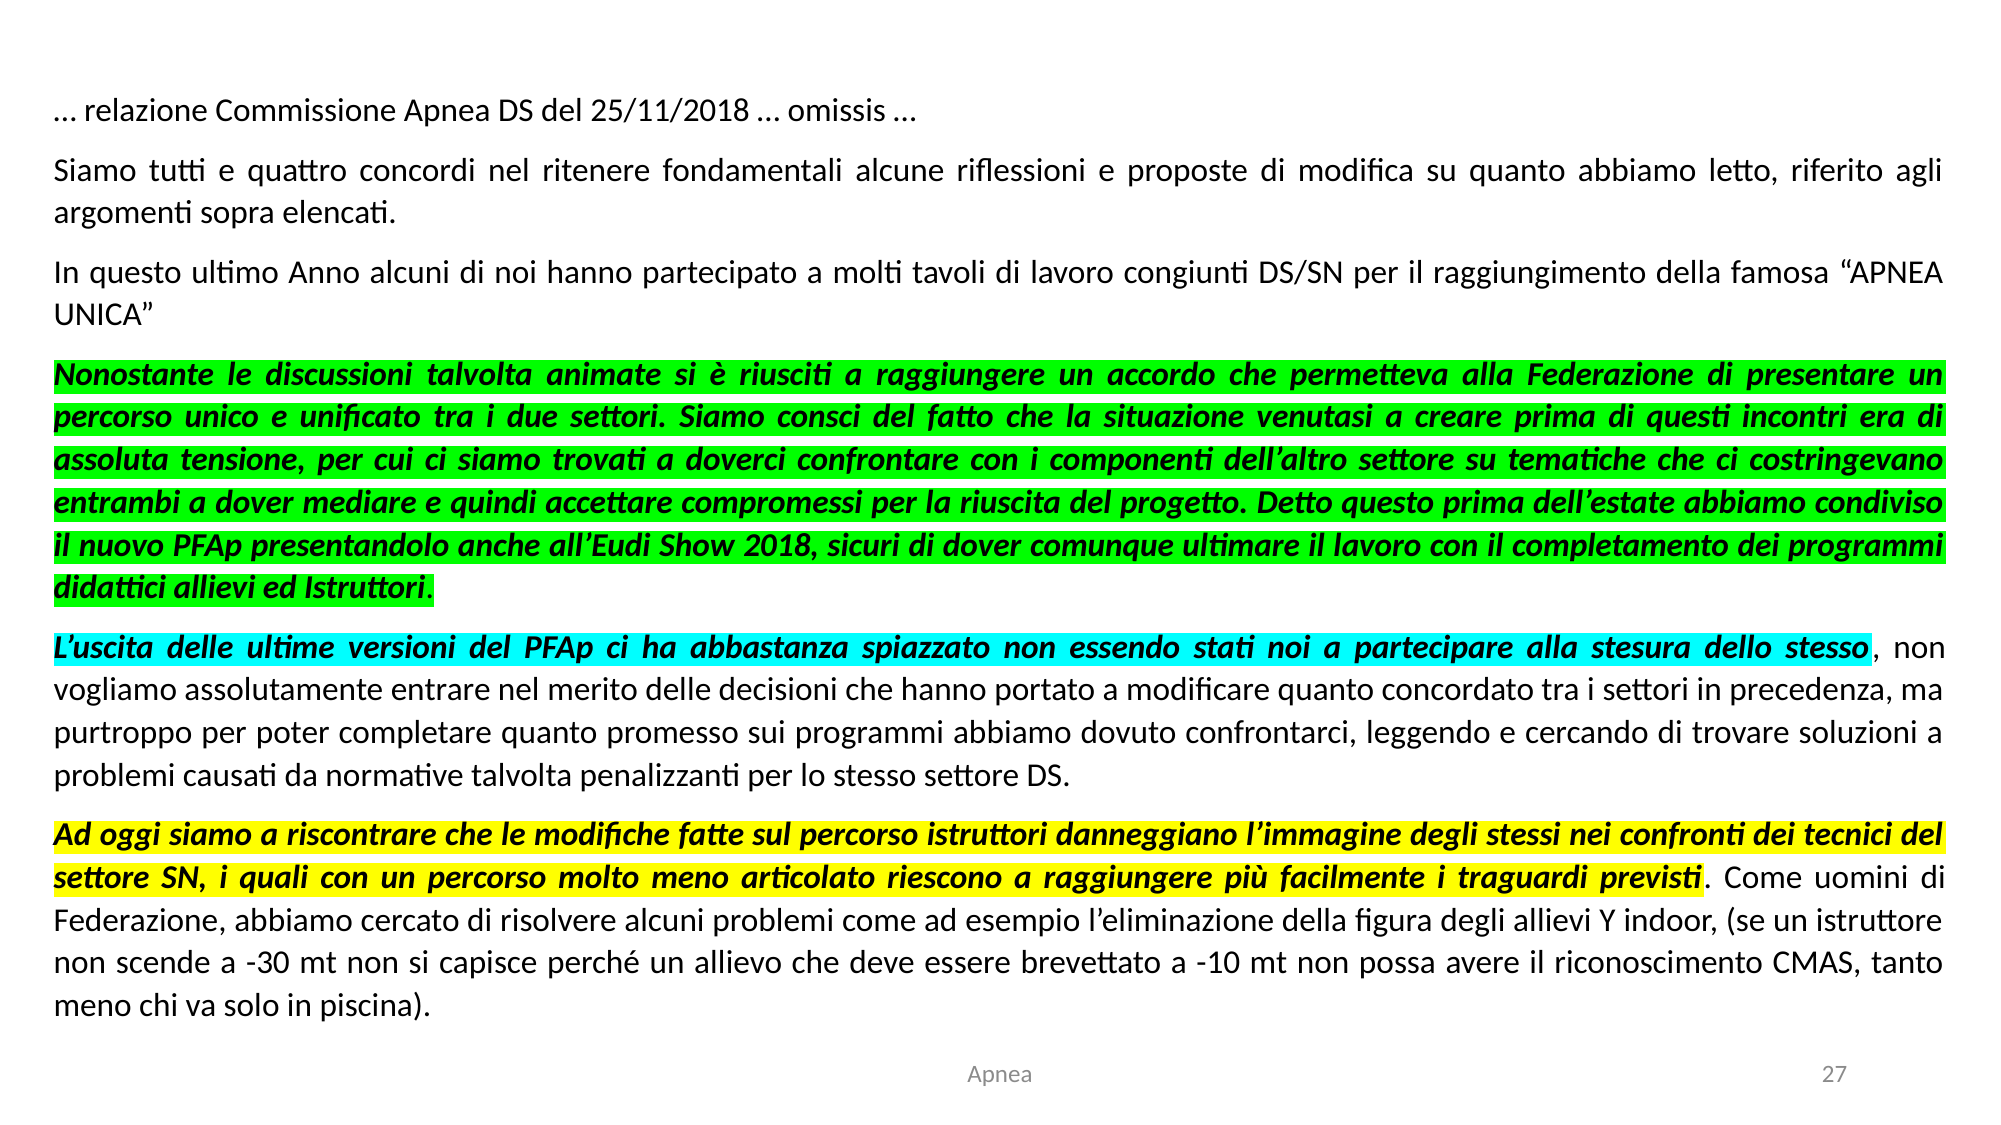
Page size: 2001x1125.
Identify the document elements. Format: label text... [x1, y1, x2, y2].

text_box … relazione Commissione Apnea DS del 25/11/2018 … omissis … Siamo tutti e quattro concordi nel ritenere fondamentali alcune riflessioni e proposte di modifica su quanto abbiamo letto, riferito agli argomenti sopra elencati. In questo ultimo Anno alcuni di noi hanno partecipato a molti tavoli di lavoro congiunti DS/SN per il raggiungimento della famosa “APNEA UNICA” Nonostante le discussioni talvolta animate si è riusciti a raggiungere un accordo che permetteva alla Federazione di presentare un percorso unico e unificato tra i due settori. Siamo consci del fatto che la situazione venutasi a creare prima di questi incontri era di assoluta tensione, per cui ci siamo trovati a doverci confrontare con i componenti dell’altro settore su tematiche che ci costringevano entrambi a dover mediare e quindi accettare compromessi per la riuscita del progetto. Detto questo prima dell’estate abbiamo condiviso il nuovo PFAp presentandolo anche all’Eudi Show 2018, sicuri di dover comunque ultimare il lavoro con il completamento dei programmi didattici allievi ed Istruttori. L’uscita delle ultime versioni del PFAp ci ha abbastanza spiazzato non essendo stati noi a partecipare alla stesura dello stesso, non vogliamo assolutamente entrare nel merito delle decisioni che hanno portato a modificare quanto concordato tra i settori in precedenza, ma purtroppo per poter completare quanto promesso sui programmi abbiamo dovuto confrontarci, leggendo e cercando di trovare soluzioni a problemi causati da normative talvolta penalizzanti per lo stesso settore DS. Ad oggi siamo a riscontrare che le modifiche fatte sul percorso istruttori danneggiano l’immagine degli stessi nei confronti dei tecnici del settore SN, i quali con un percorso molto meno articolato riescono a raggiungere più facilmente i traguardi previsti. Come uomini di Federazione, abbiamo cercato di risolvere alcuni problemi come ad esempio l’eliminazione della figura degli allievi Y indoor, (se un istruttore non scende a -30 mt non si capisce perché un allievo che deve essere brevettato a -10 mt non possa avere il riconoscimento CMAS, tanto meno chi va solo in piscina). [38, 78, 1961, 1031]
footer Apnea [662, 1042, 1338, 1103]
slide_number 27 [1412, 1042, 1863, 1103]
